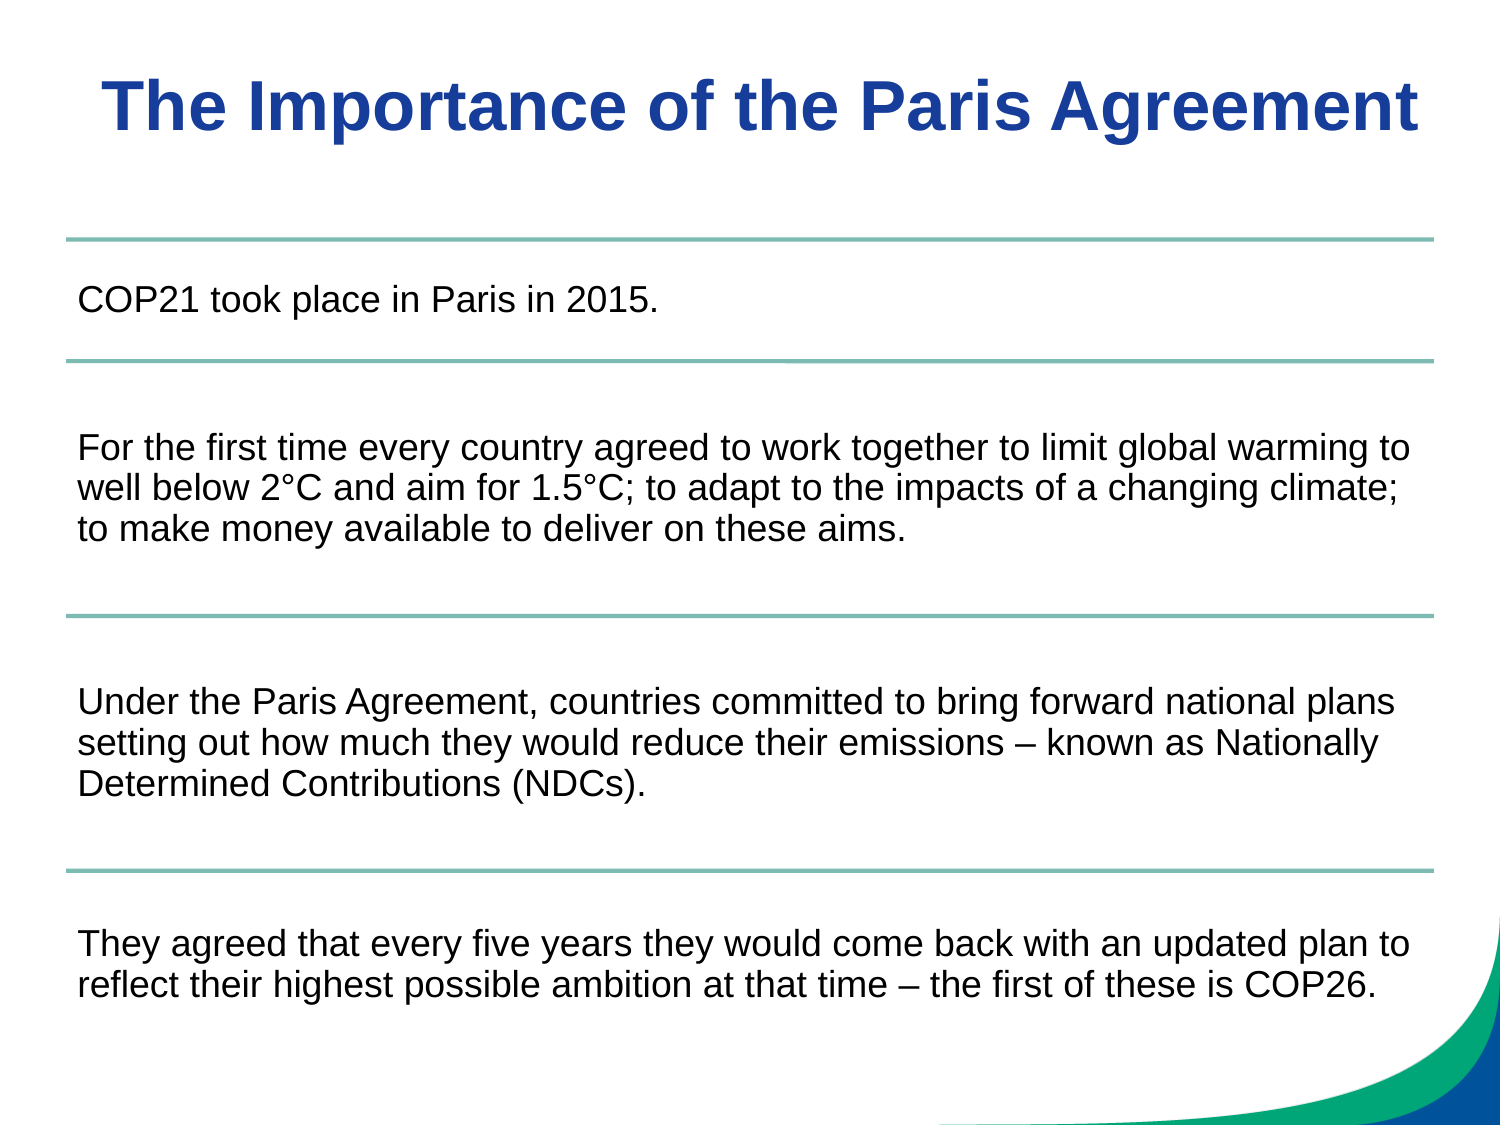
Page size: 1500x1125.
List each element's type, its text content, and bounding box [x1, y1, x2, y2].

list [65, 239, 1435, 1059]
picture [939, 912, 1500, 1125]
title The Importance of the Paris Agreement [0, 66, 1500, 179]
